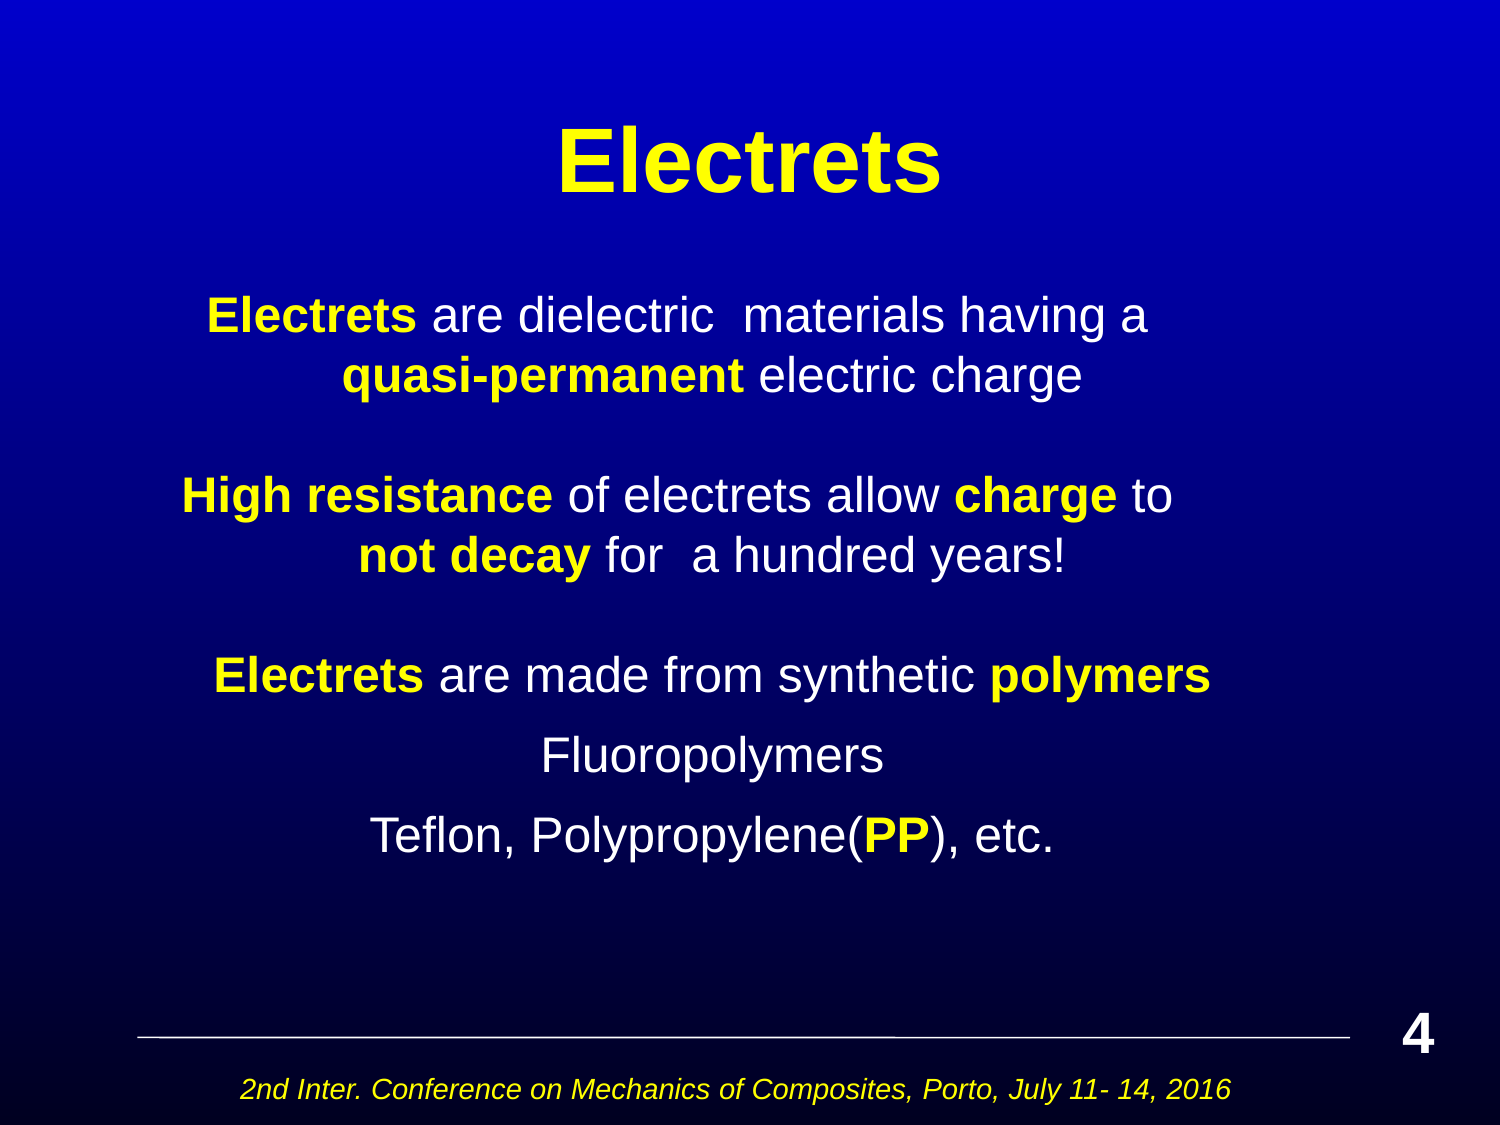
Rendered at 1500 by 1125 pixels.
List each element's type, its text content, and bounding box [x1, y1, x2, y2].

footer 2nd Inter. Conference on Mechanics of Composites, Porto, July 11- 14, 2016 [224, 1062, 1500, 1125]
title Electrets [112, 62, 1388, 250]
text_box Electrets are dielectric materials having a quasi-permanent electric charge High resistance of electrets allow charge to not decay for a hundred years! Electrets are made from synthetic polymers Fluoropolymers Teflon, Polypropylene(PP), etc. [118, 274, 1307, 1090]
text_box 4 [1387, 987, 1500, 1073]
